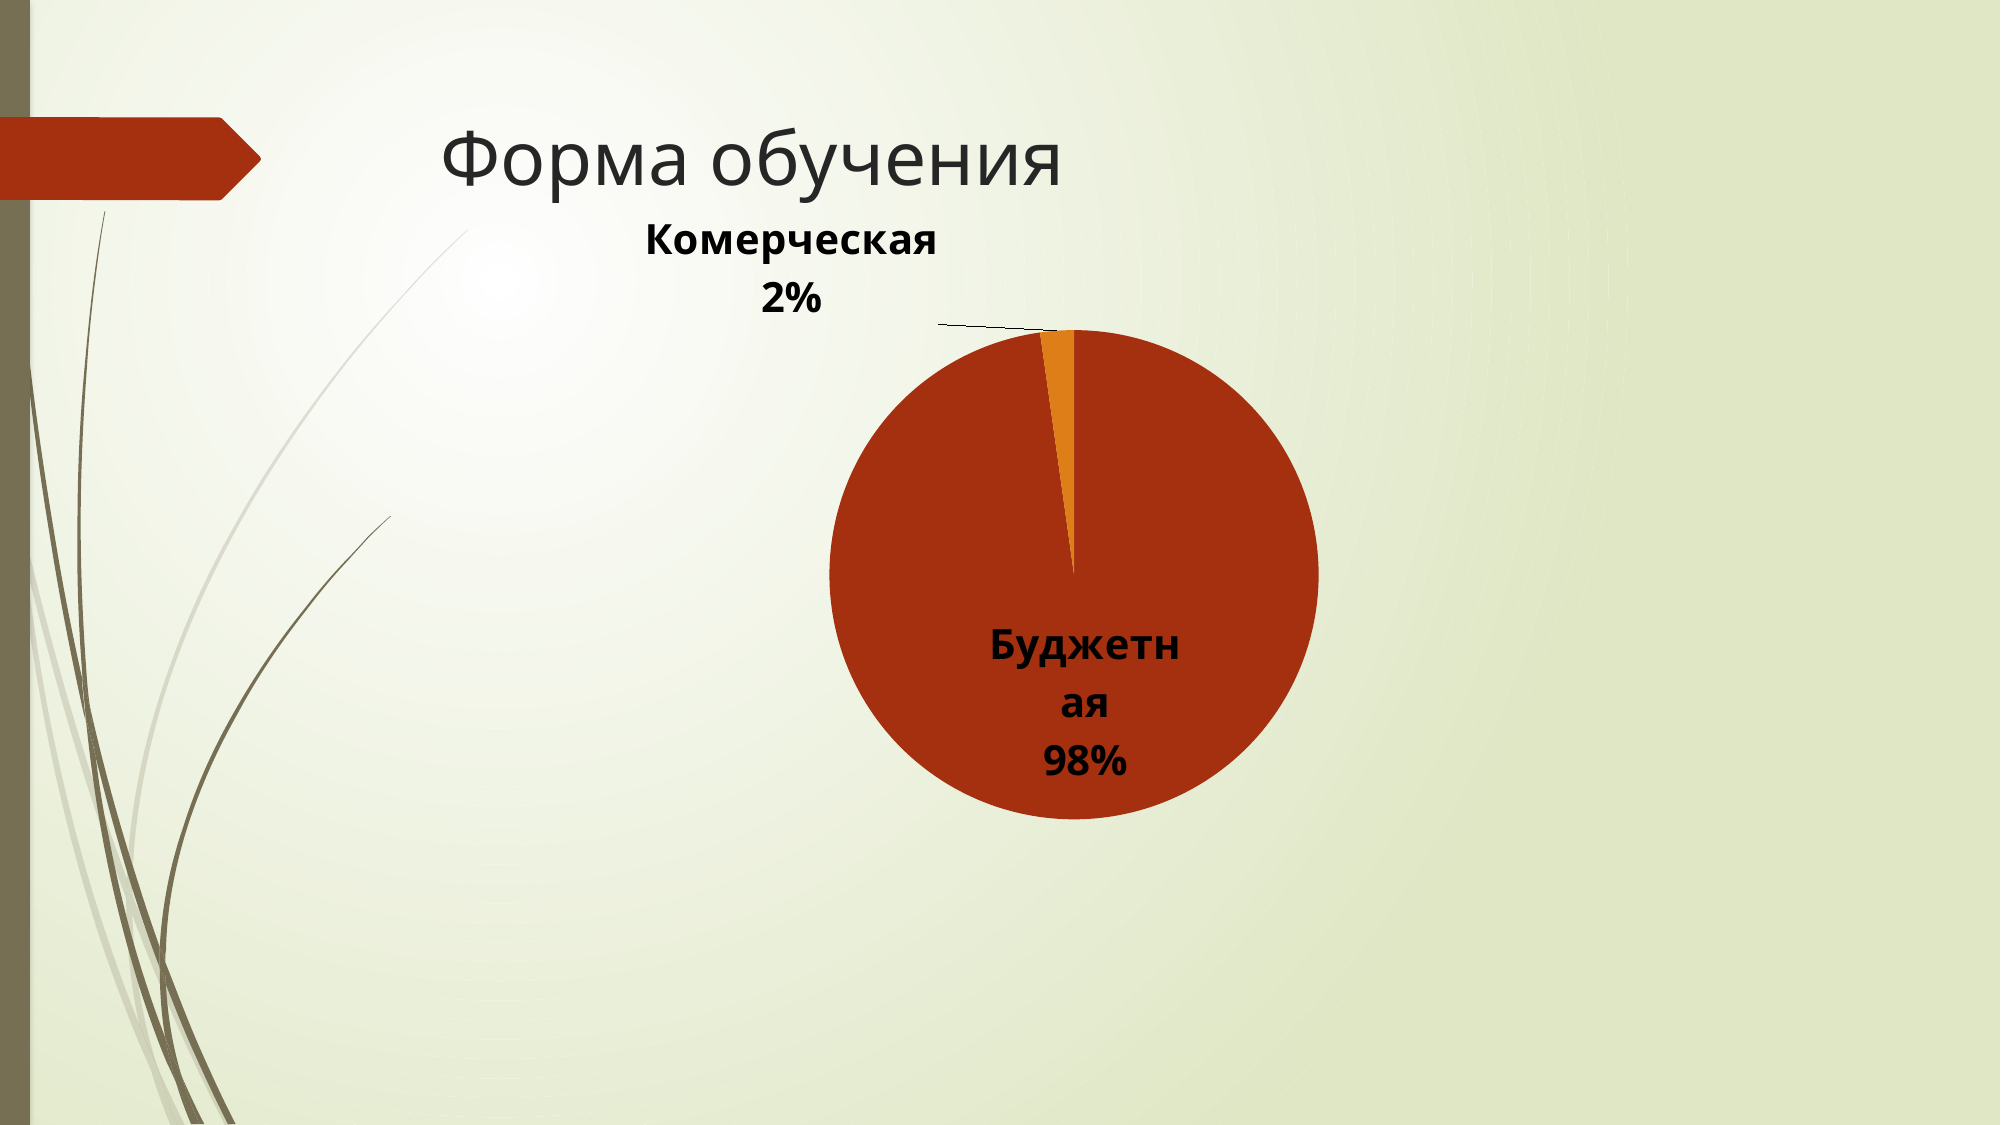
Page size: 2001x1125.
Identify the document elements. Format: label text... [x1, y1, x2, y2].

chart [268, 190, 1880, 960]
title Форма обучения [425, 102, 1888, 213]
